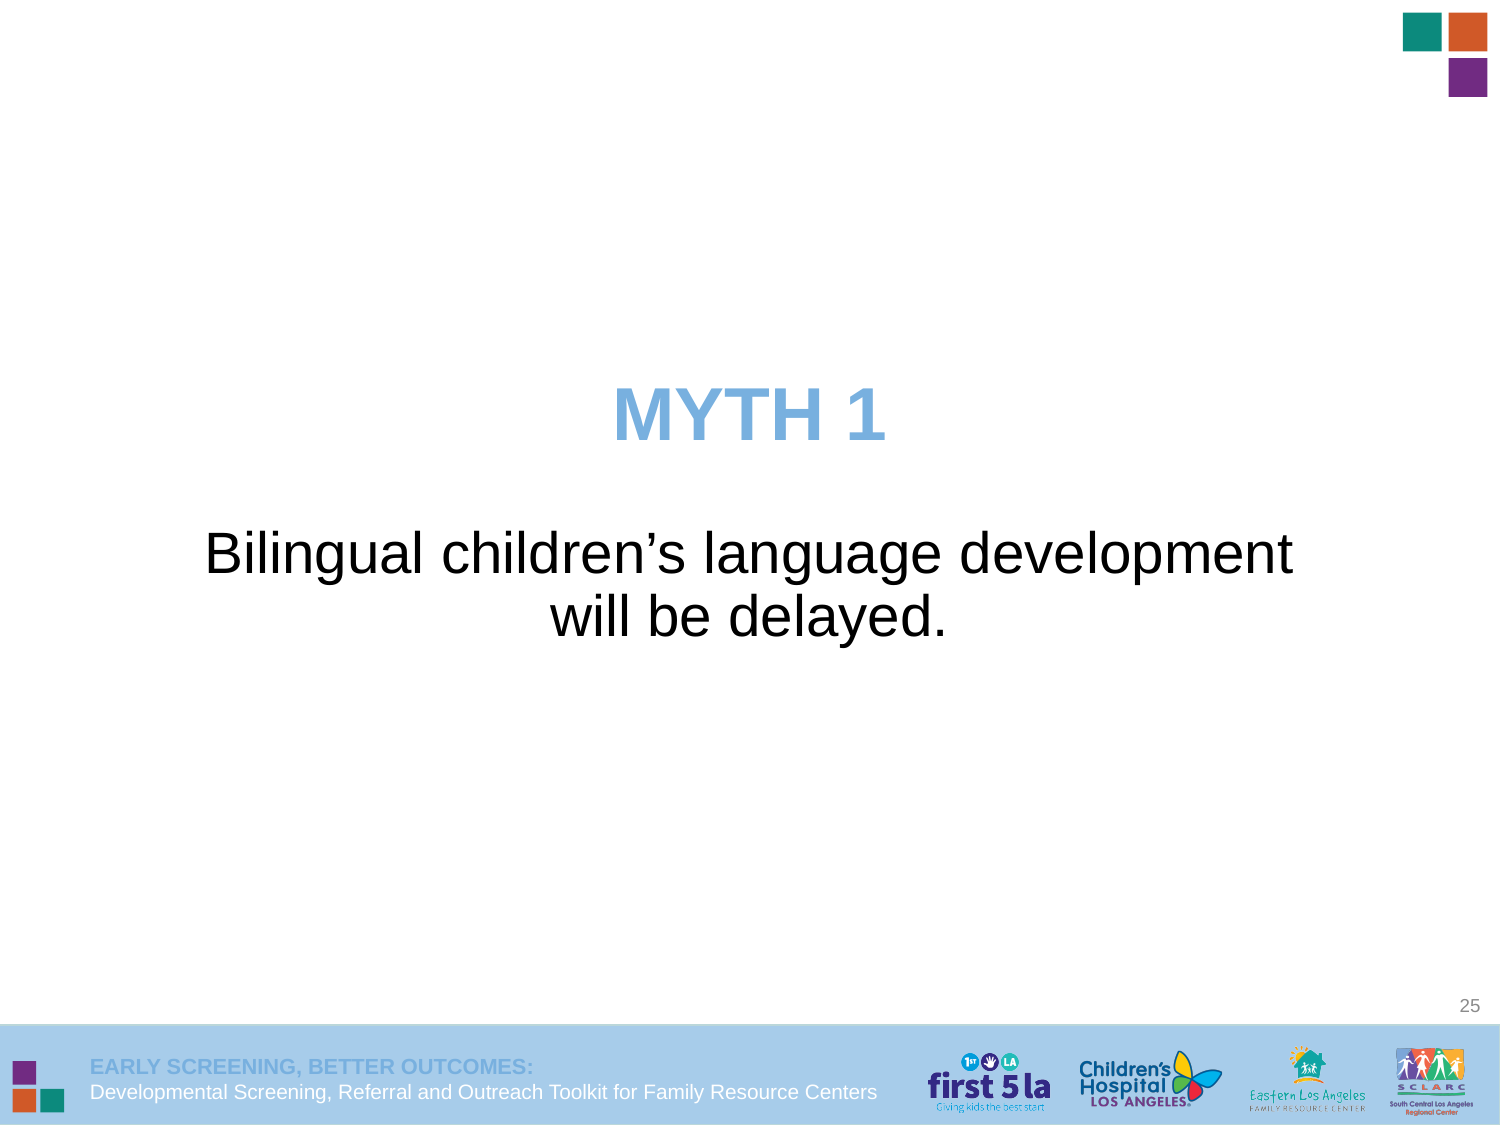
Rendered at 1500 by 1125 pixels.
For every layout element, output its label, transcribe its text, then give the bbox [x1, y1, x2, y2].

picture [1390, 1048, 1473, 1117]
picture [1245, 1041, 1371, 1118]
list MYTH 1 Bilingual children’s language development will be delayed. [186, 314, 1314, 711]
picture [920, 1046, 1058, 1123]
slide_number 25 [1158, 975, 1496, 1035]
picture [1078, 1049, 1224, 1108]
